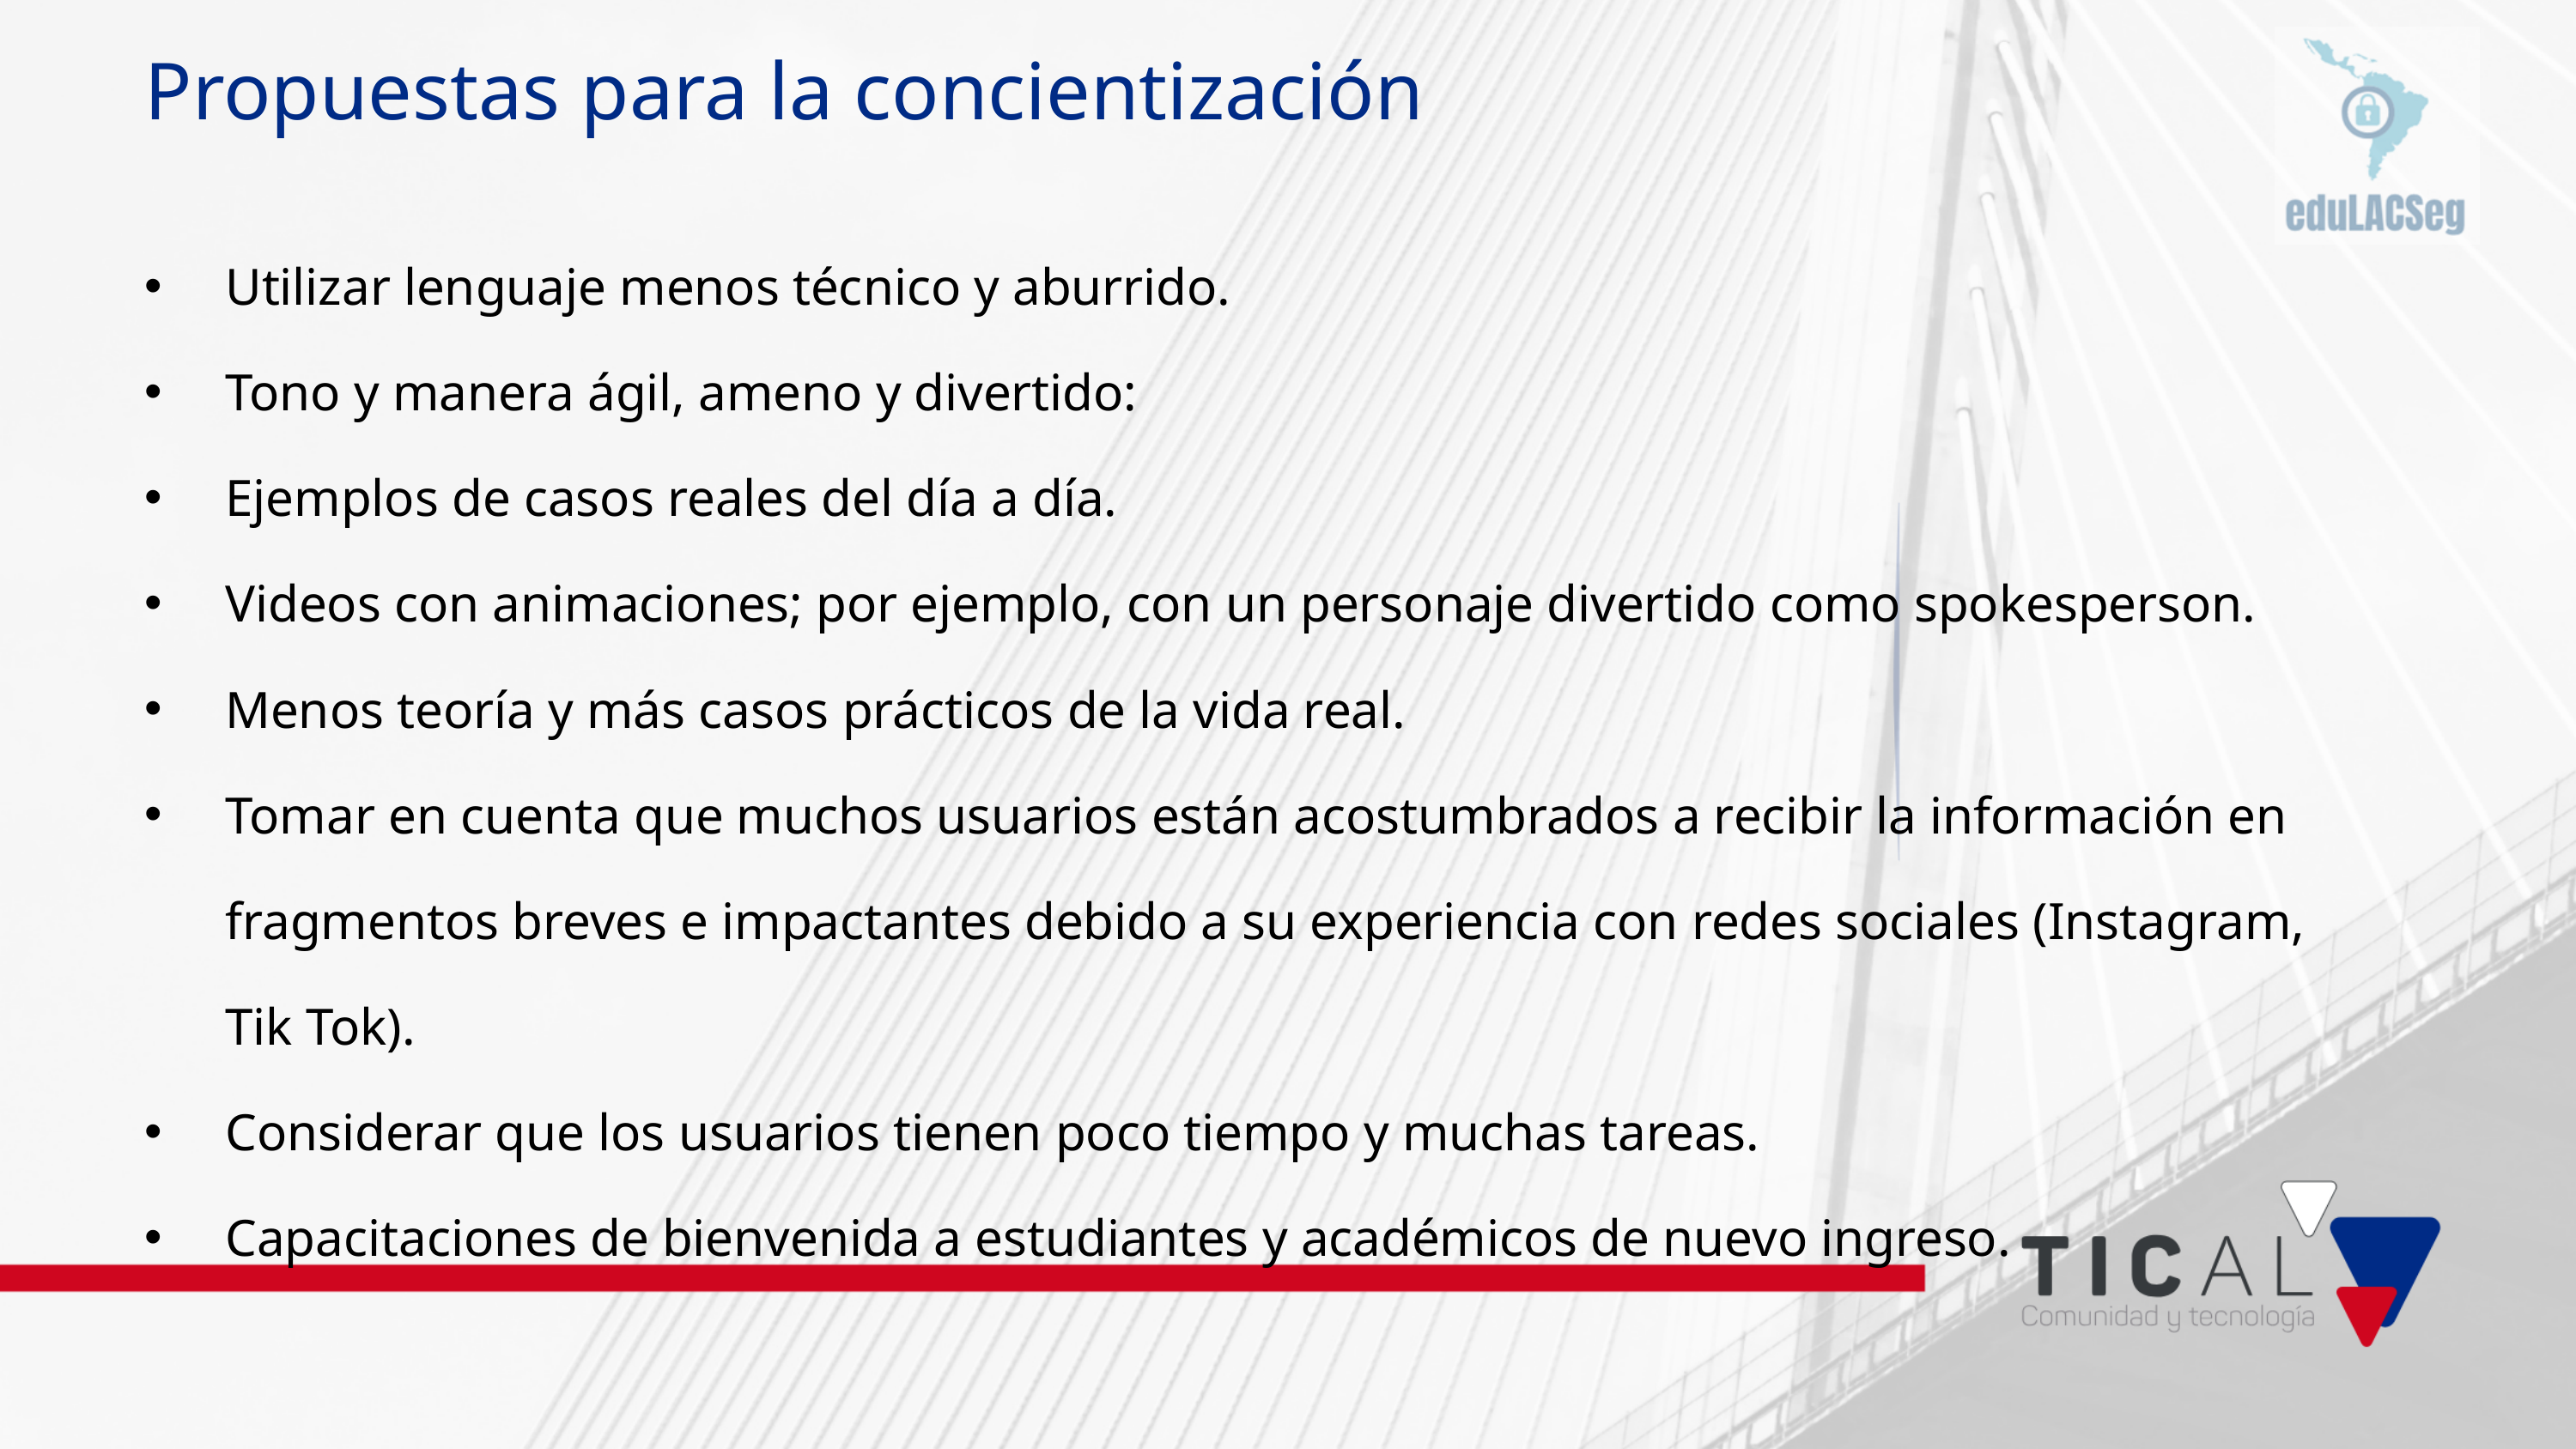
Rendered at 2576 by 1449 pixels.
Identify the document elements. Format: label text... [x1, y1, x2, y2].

text_box Propuestas para la concientización [144, 48, 2319, 136]
text_box Utilizar lenguaje menos técnico y aburrido. Tono y manera ágil, ameno y divertido: Ejemplos de casos reales del día a día. Videos con animaciones; por ejemplo, con un personaje divertido como spokesperson. Menos teoría y más casos prácticos de la vida real. Tomar en cuenta que muchos usuarios están acostumbrados a recibir la información en fragmentos breves e impactantes debido a su experiencia con redes sociales (Instagram, Tik Tok). Considerar que los usuarios tienen poco tiempo y muchas tareas. Capacitaciones de bienvenida a estudiantes y académicos de nuevo ingreso. [144, 209, 2319, 1267]
picture [0, 0, 2576, 1449]
